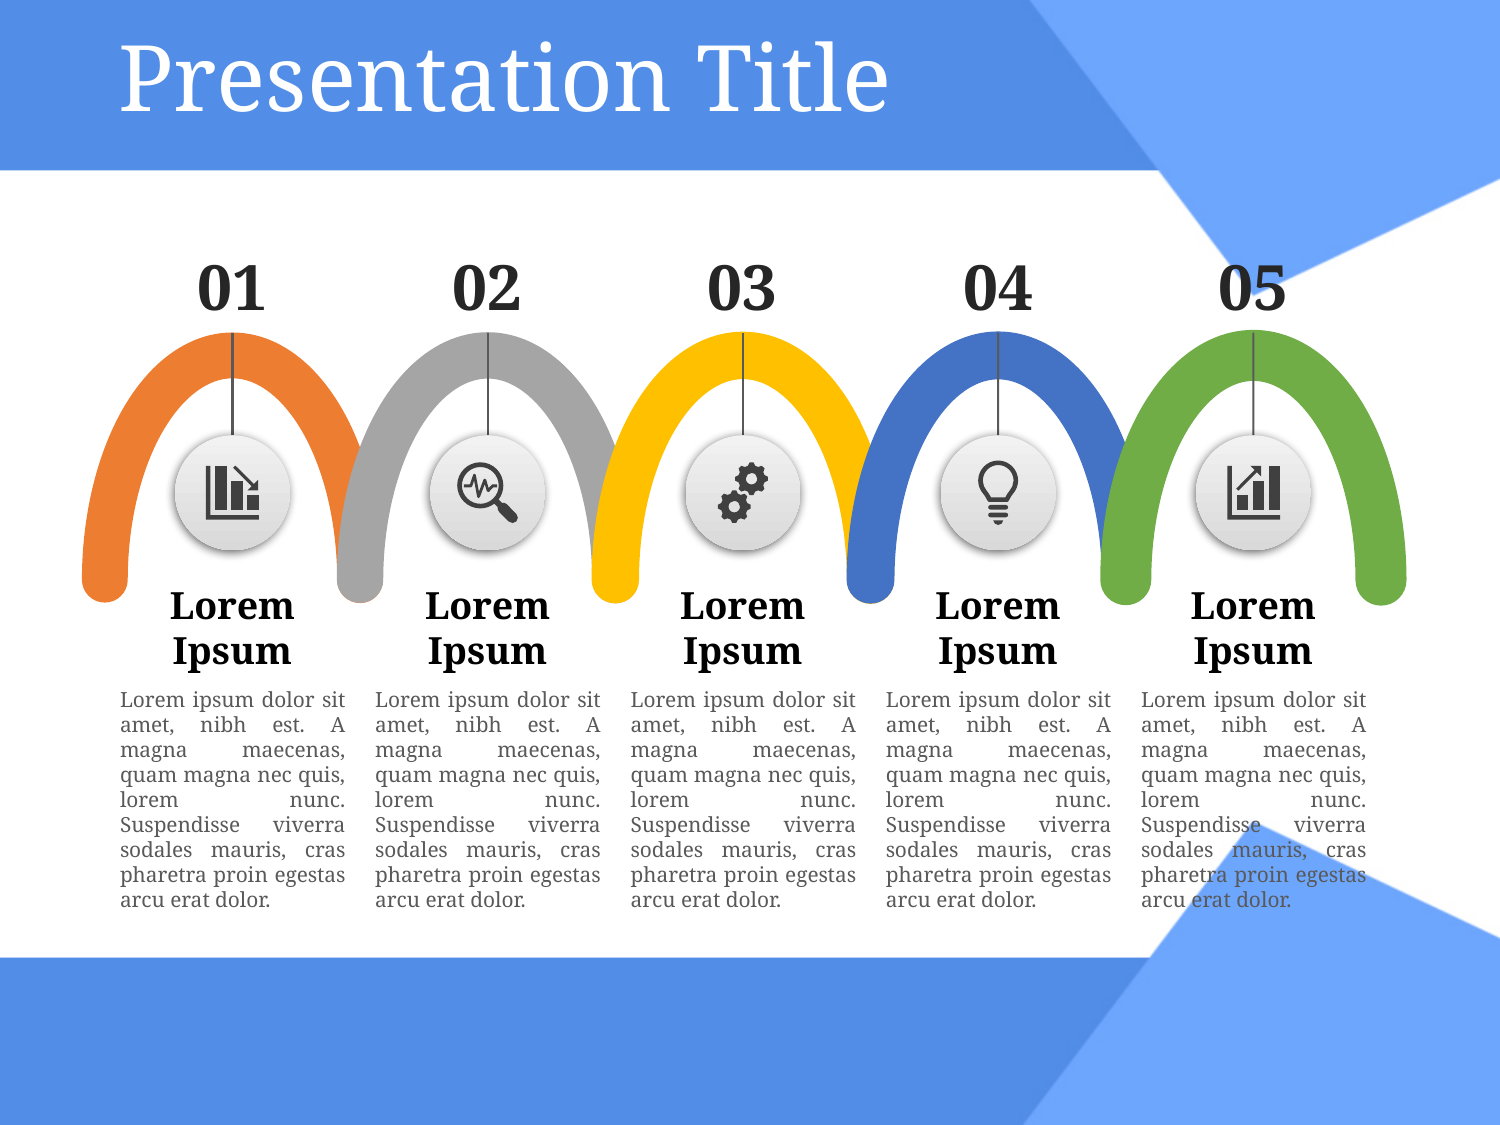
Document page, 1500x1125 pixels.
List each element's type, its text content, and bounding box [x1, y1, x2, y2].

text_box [451, 455, 525, 530]
text_box [359, 354, 615, 581]
text_box [175, 435, 290, 551]
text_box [195, 455, 270, 530]
text_box 02 [438, 240, 538, 331]
text_box 05 [1203, 240, 1304, 331]
text_box [1196, 435, 1311, 551]
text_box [1216, 455, 1291, 530]
text_box [685, 435, 801, 551]
text_box [430, 435, 546, 551]
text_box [961, 455, 1035, 530]
picture [0, 0, 1500, 1125]
text_box 01 [182, 240, 283, 331]
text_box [717, 462, 768, 523]
text_box 03 [693, 240, 793, 331]
text_box [869, 354, 1126, 581]
text_box [940, 435, 1056, 551]
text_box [885, 619, 1112, 897]
text_box [104, 354, 360, 581]
title Presentation Title [103, 0, 1370, 168]
text_box [614, 354, 871, 581]
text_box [119, 619, 346, 897]
text_box [1125, 354, 1382, 581]
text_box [1140, 619, 1367, 897]
text_box 04 [948, 240, 1048, 331]
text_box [374, 619, 601, 897]
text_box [629, 619, 856, 897]
